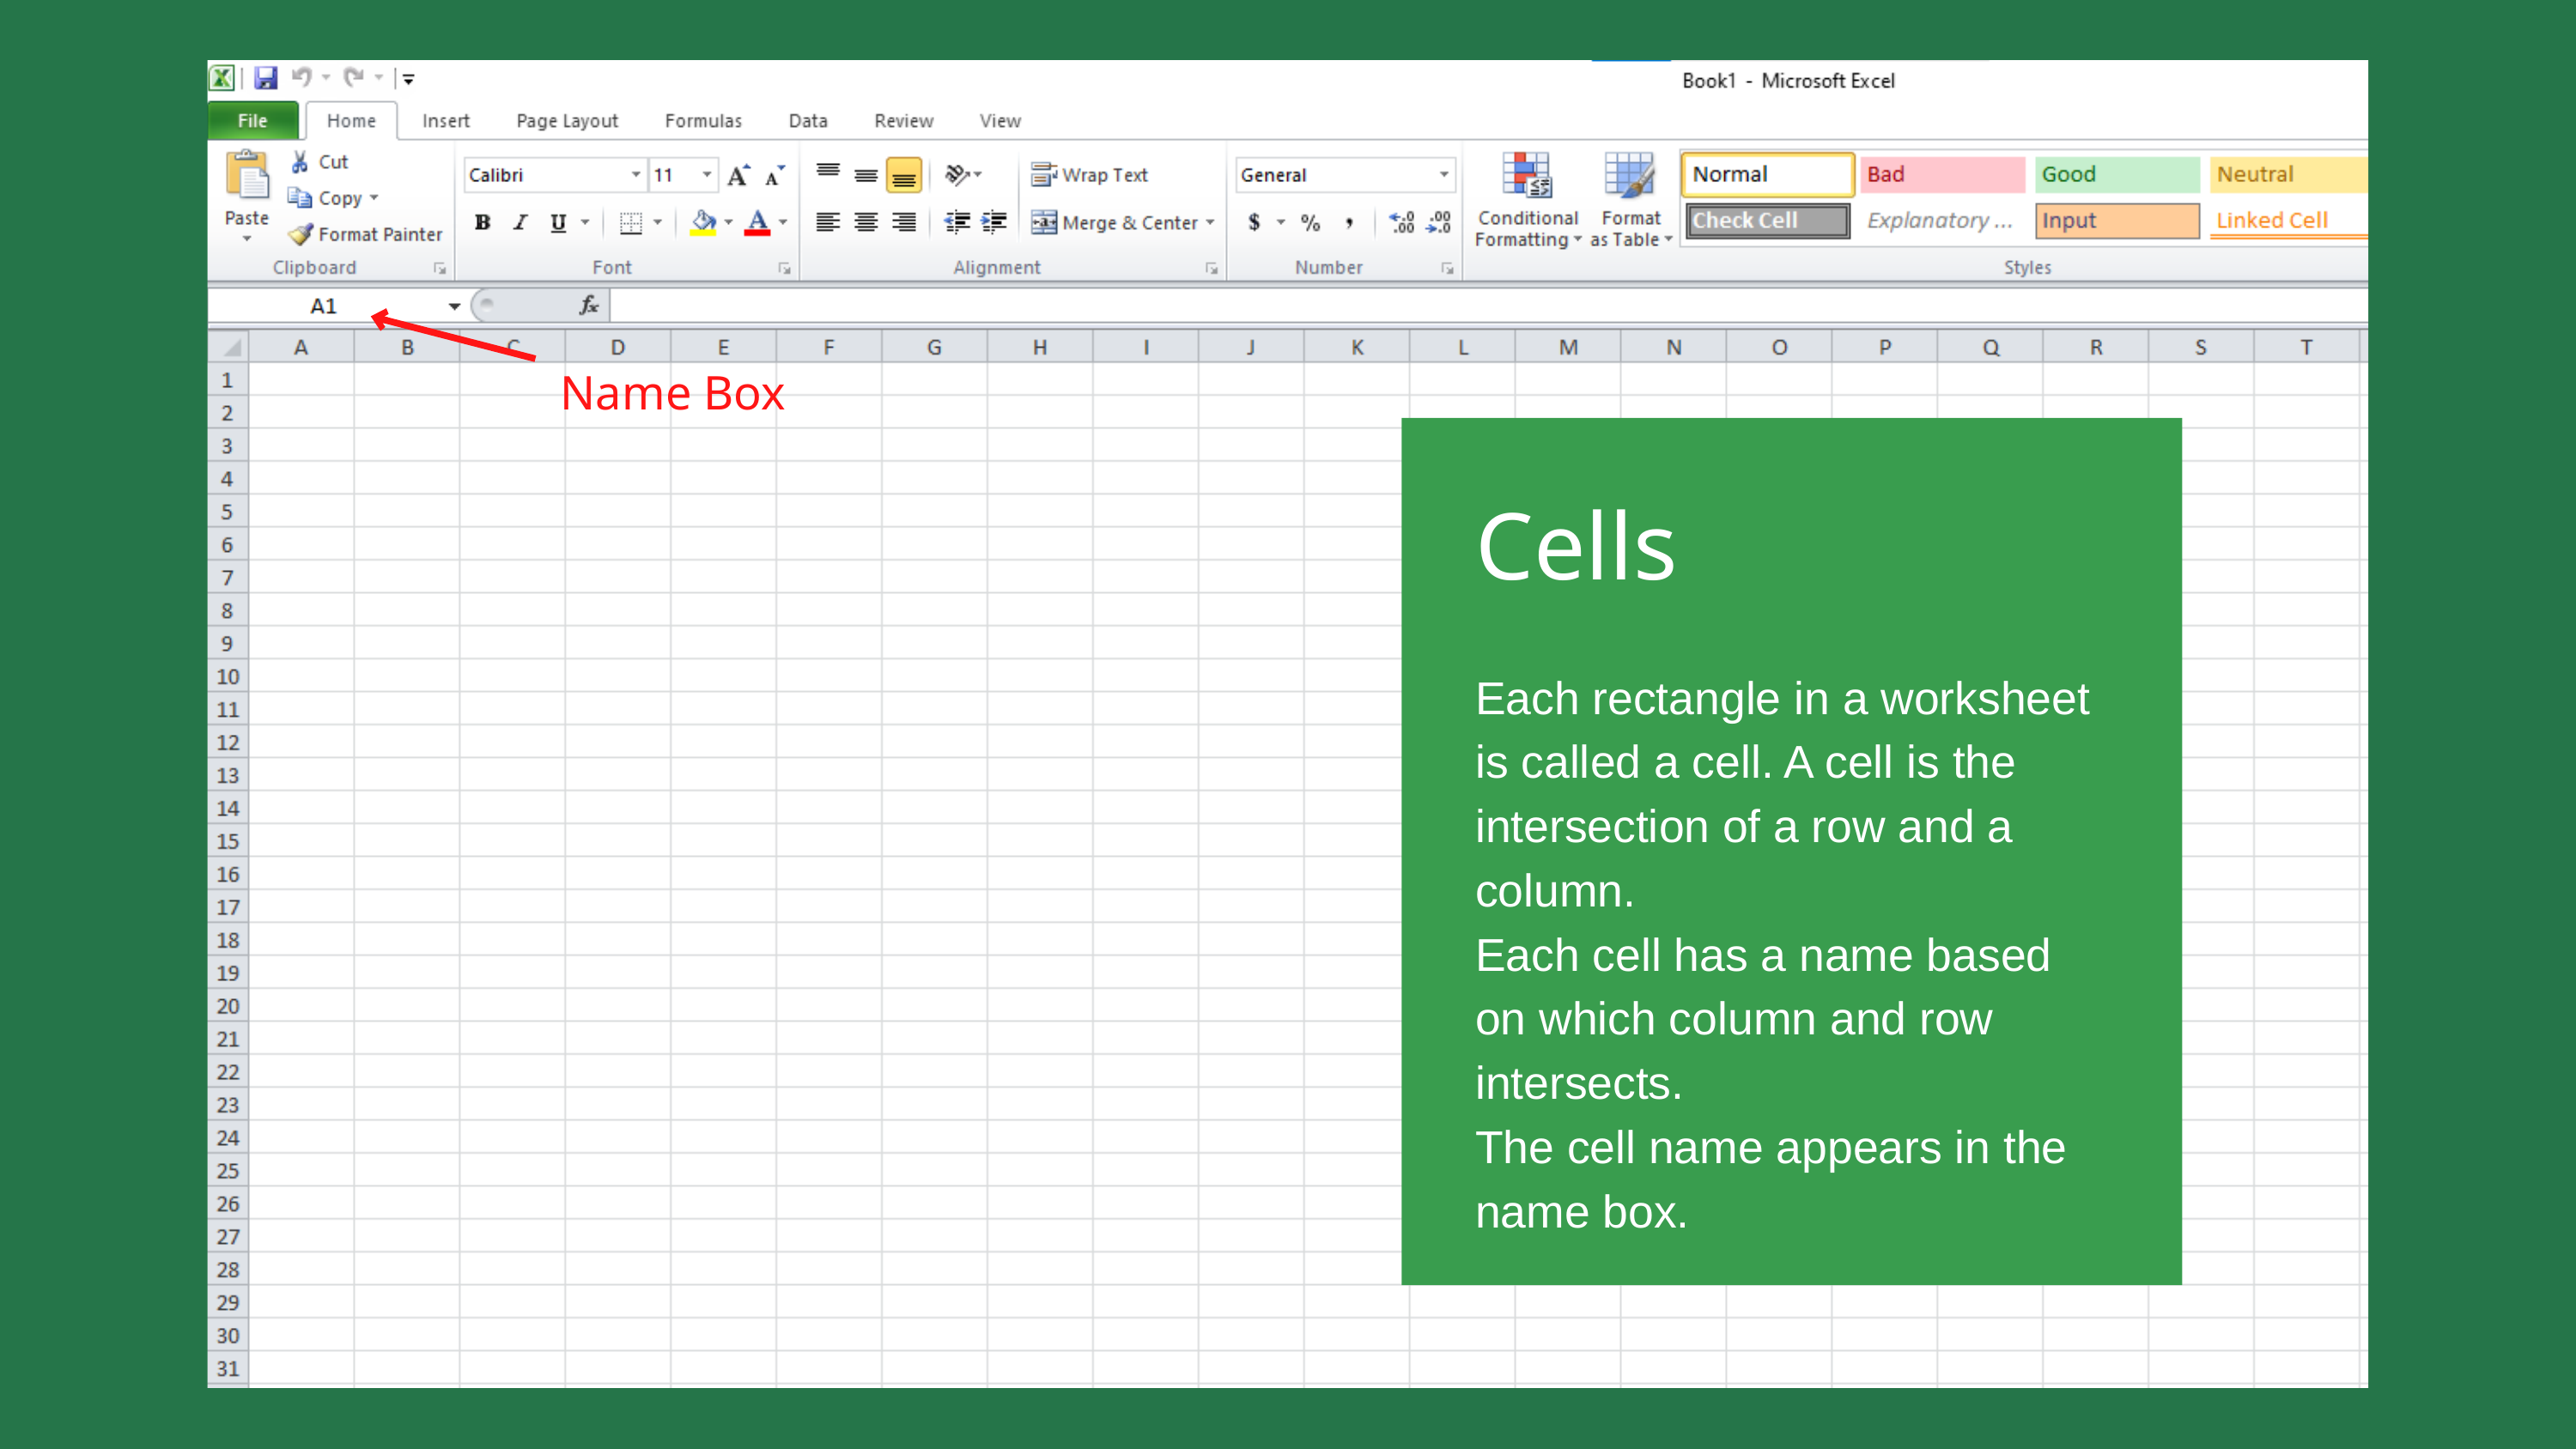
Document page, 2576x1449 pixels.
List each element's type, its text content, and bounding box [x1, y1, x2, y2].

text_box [1474, 486, 2109, 1224]
text_box [207, 60, 2369, 1388]
text_box Name Box [554, 354, 793, 420]
text_box [1401, 417, 2183, 1286]
